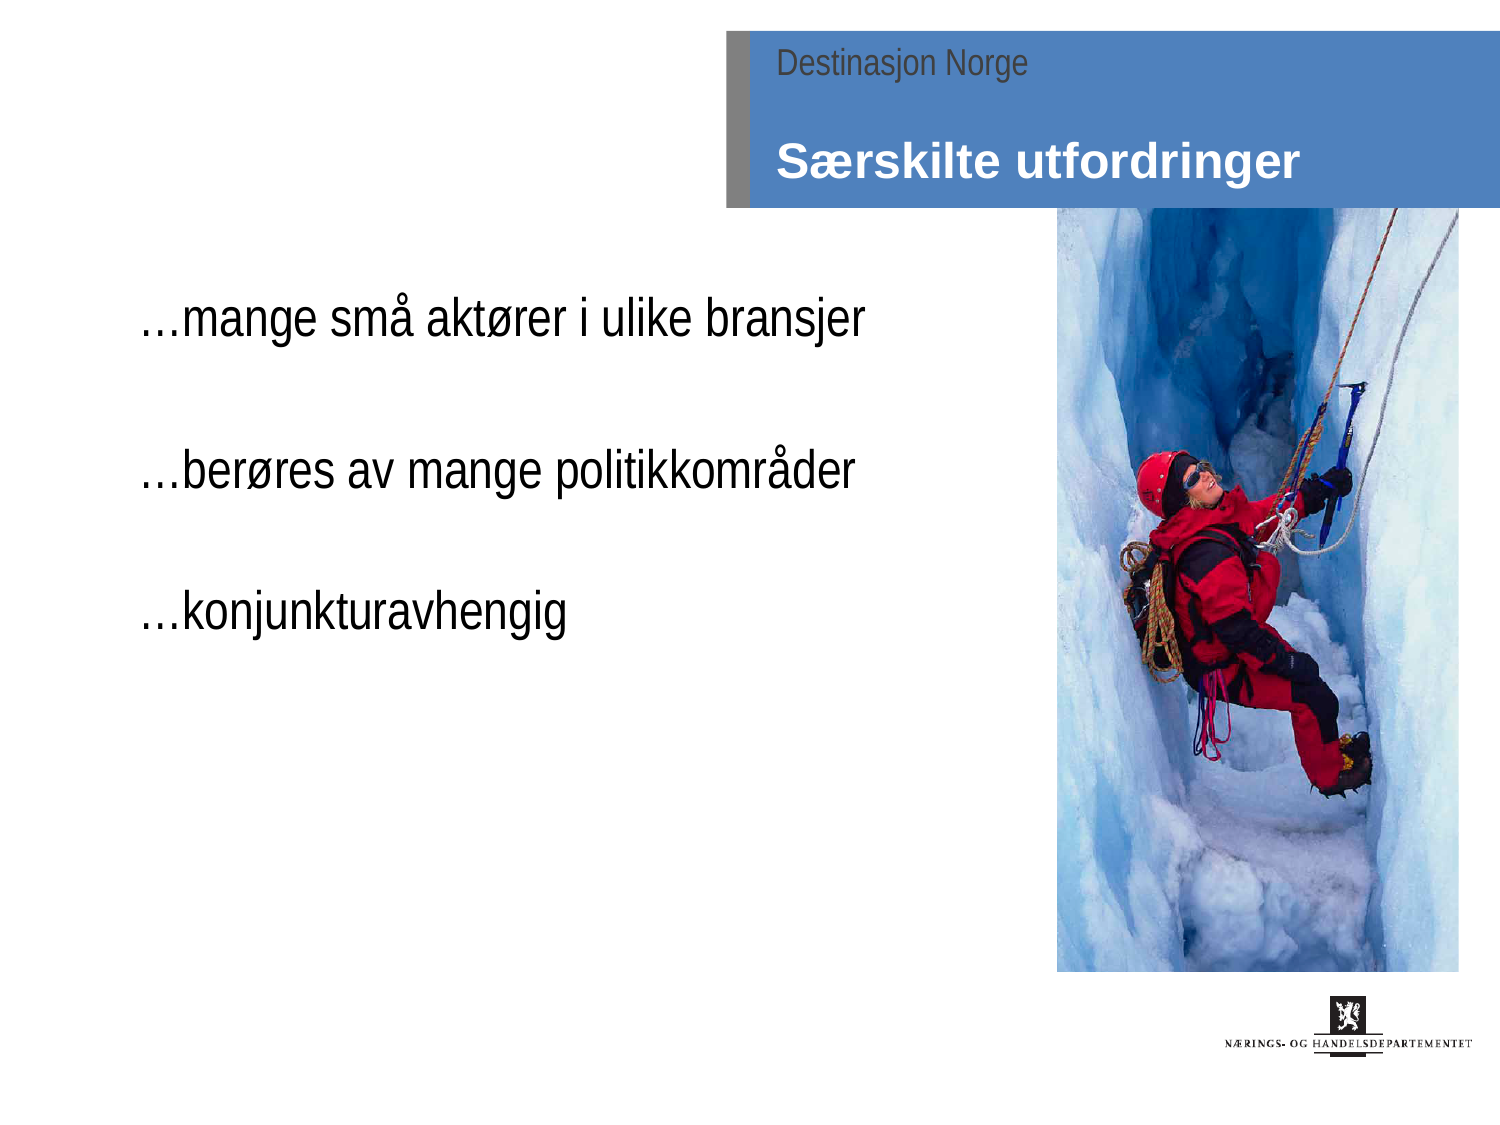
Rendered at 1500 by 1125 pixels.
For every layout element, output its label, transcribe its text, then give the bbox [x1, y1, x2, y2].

picture [1202, 987, 1500, 1074]
text_box [752, 29, 1500, 210]
text_box [724, 29, 752, 210]
text_box Destinasjon Norge Særskilte utfordringer [761, 30, 1500, 196]
text_box …mange små aktører i ulike bransjer …berøres av mange politikkområder …konjunkturavhengig [123, 275, 987, 1018]
picture [1056, 172, 1459, 972]
